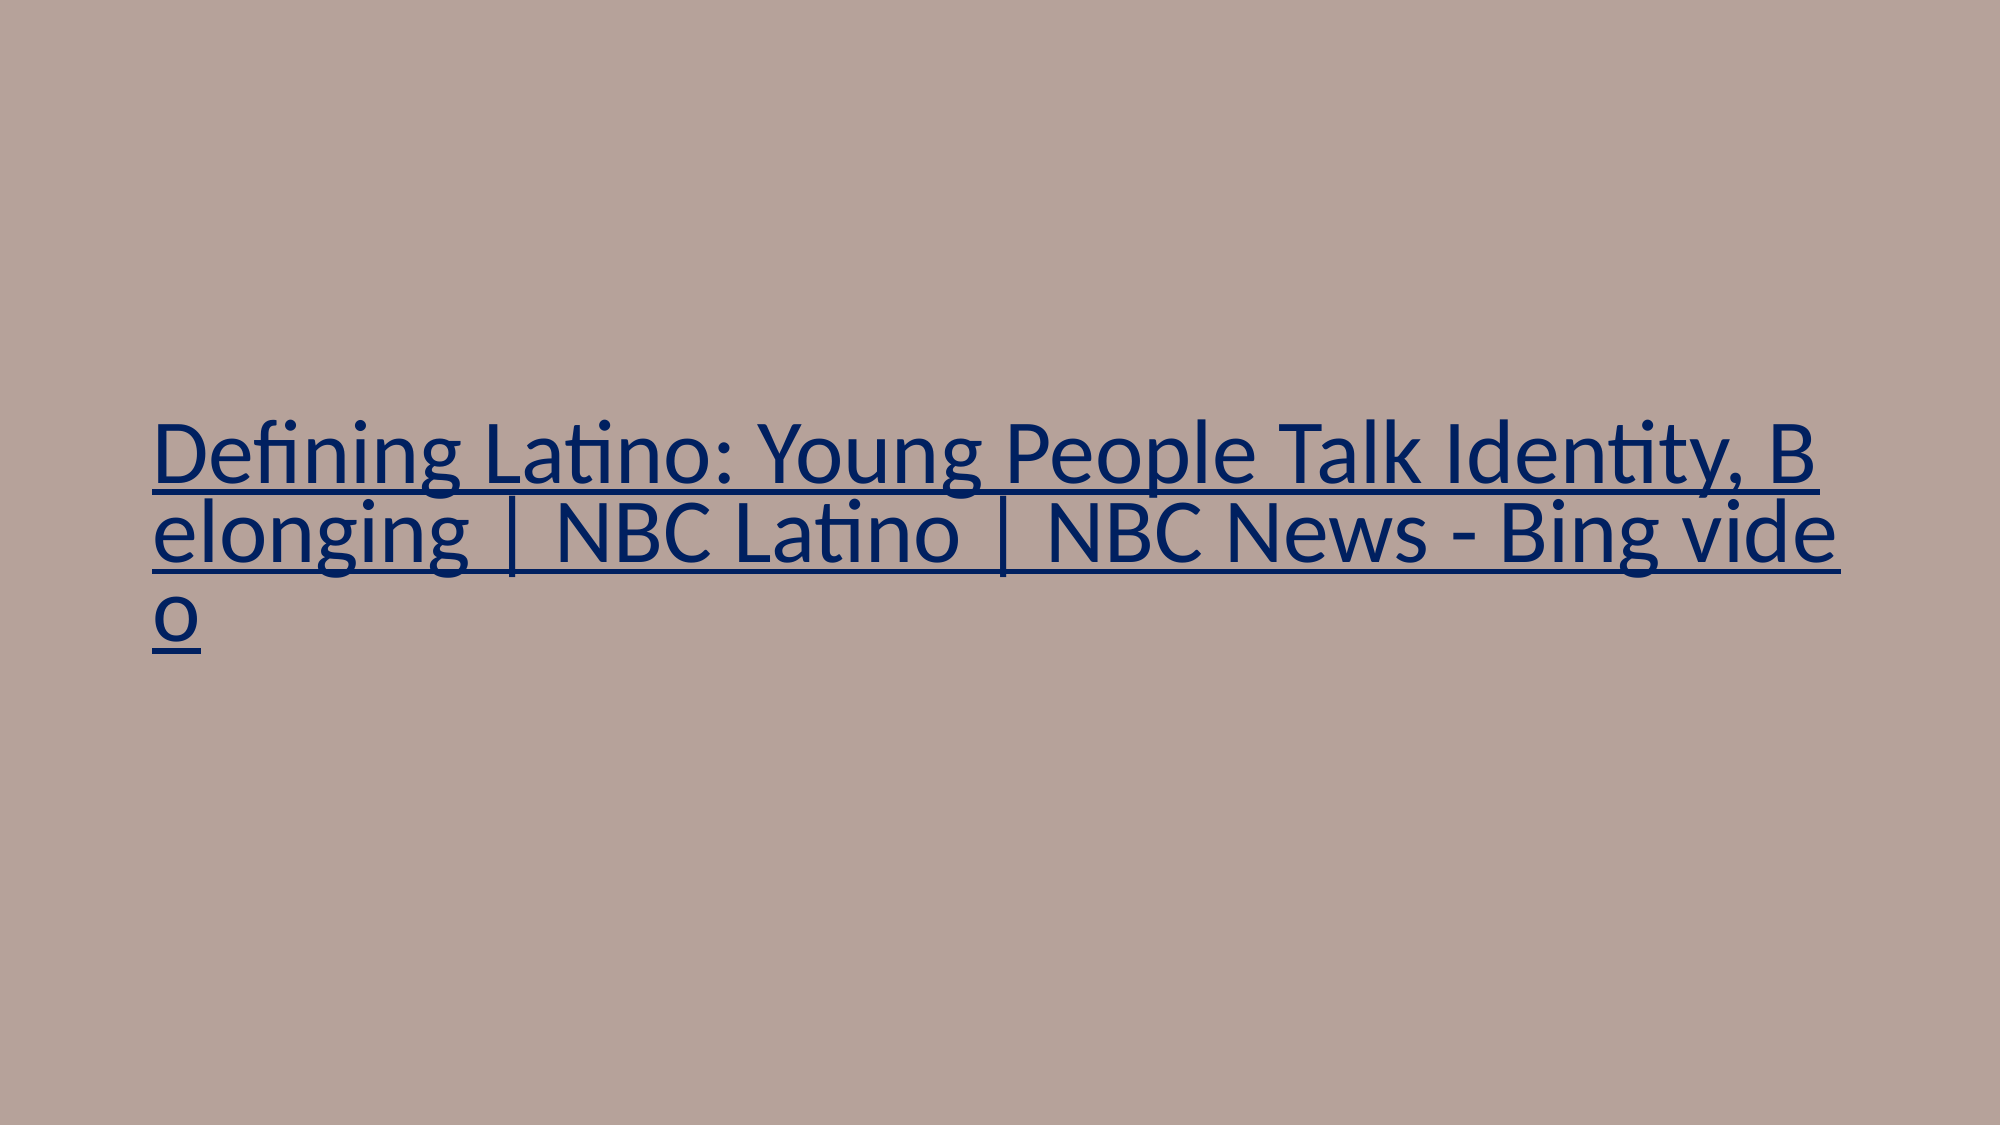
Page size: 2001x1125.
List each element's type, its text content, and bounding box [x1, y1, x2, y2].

title Defining Latino: Young People Talk Identity, Belonging | NBC Latino | NBC News - Bing video [137, 345, 1863, 563]
